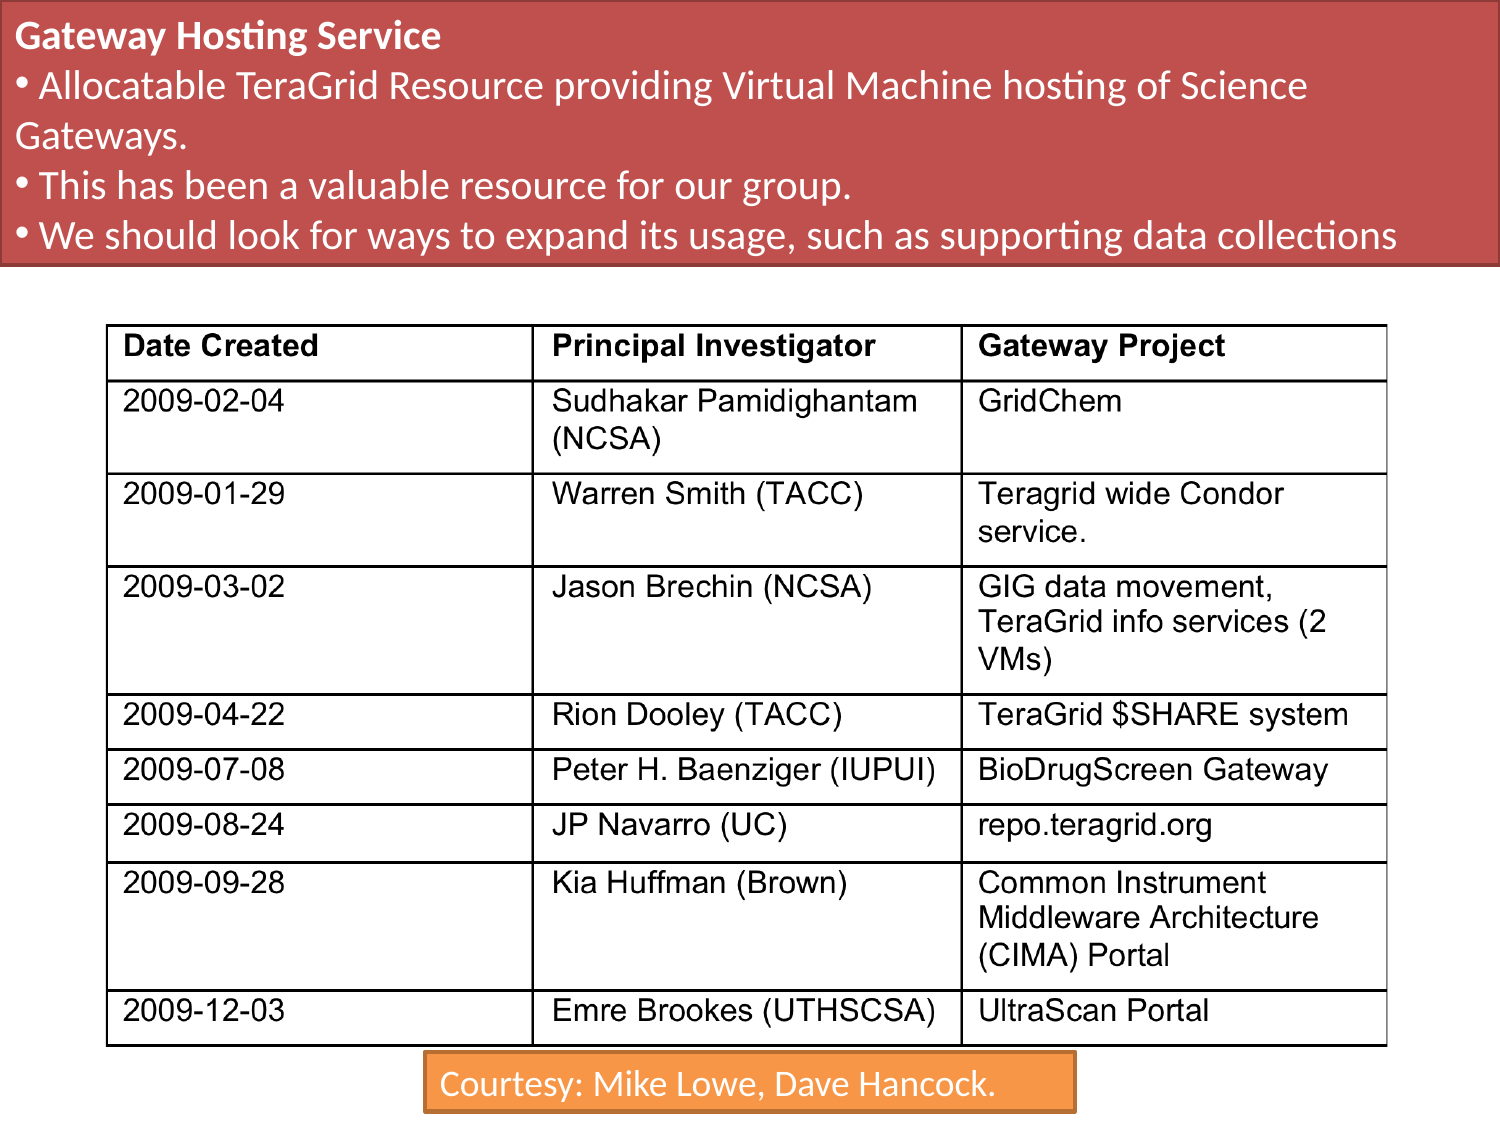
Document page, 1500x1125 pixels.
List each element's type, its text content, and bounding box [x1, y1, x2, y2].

text_box Gateway Hosting Service Allocatable TeraGrid Resource providing Virtual Machine hosting of Science Gateways. This has been a valuable resource for our group. We should look for ways to expand its usage, such as supporting data collections [0, 0, 1500, 267]
text_box Courtesy: Mike Lowe, Dave Hancock. [423, 1107, 1077, 1114]
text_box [105, 324, 1388, 1098]
